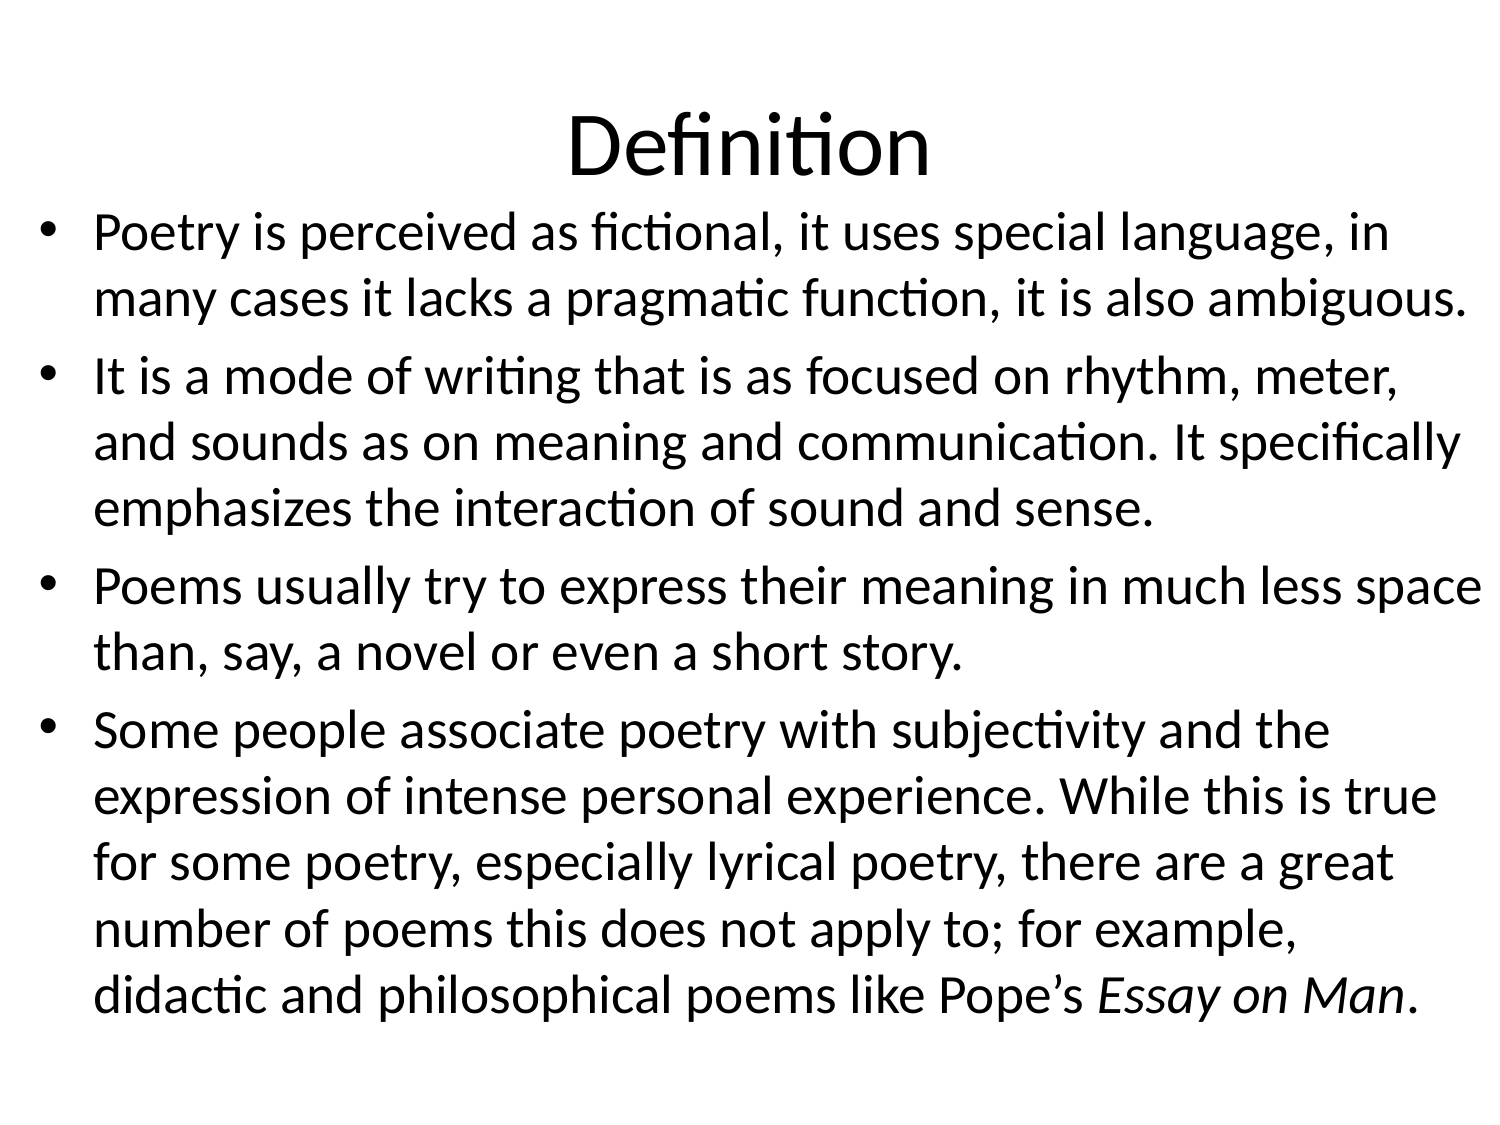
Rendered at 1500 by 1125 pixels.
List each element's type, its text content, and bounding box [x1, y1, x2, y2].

title Definition [75, 45, 1425, 187]
list Poetry is perceived as fictional, it uses special language, in many cases it lacks a pragmatic function, it is also ambiguous. It is a mode of writing that is as focused on rhythm, meter, and sounds as on meaning and communication. It specifically emphasizes the interaction of sound and sense. Poems usually try to express their meaning in much less space than, say, a novel or even a short story. Some people associate poetry with subjectivity and the expression of intense personal experience. While this is true for some poetry, especially lyrical poetry, there are a great number of poems this does not apply to; for example, didactic and philosophical poems like Pope’s Essay on Man. [23, 187, 1500, 1125]
